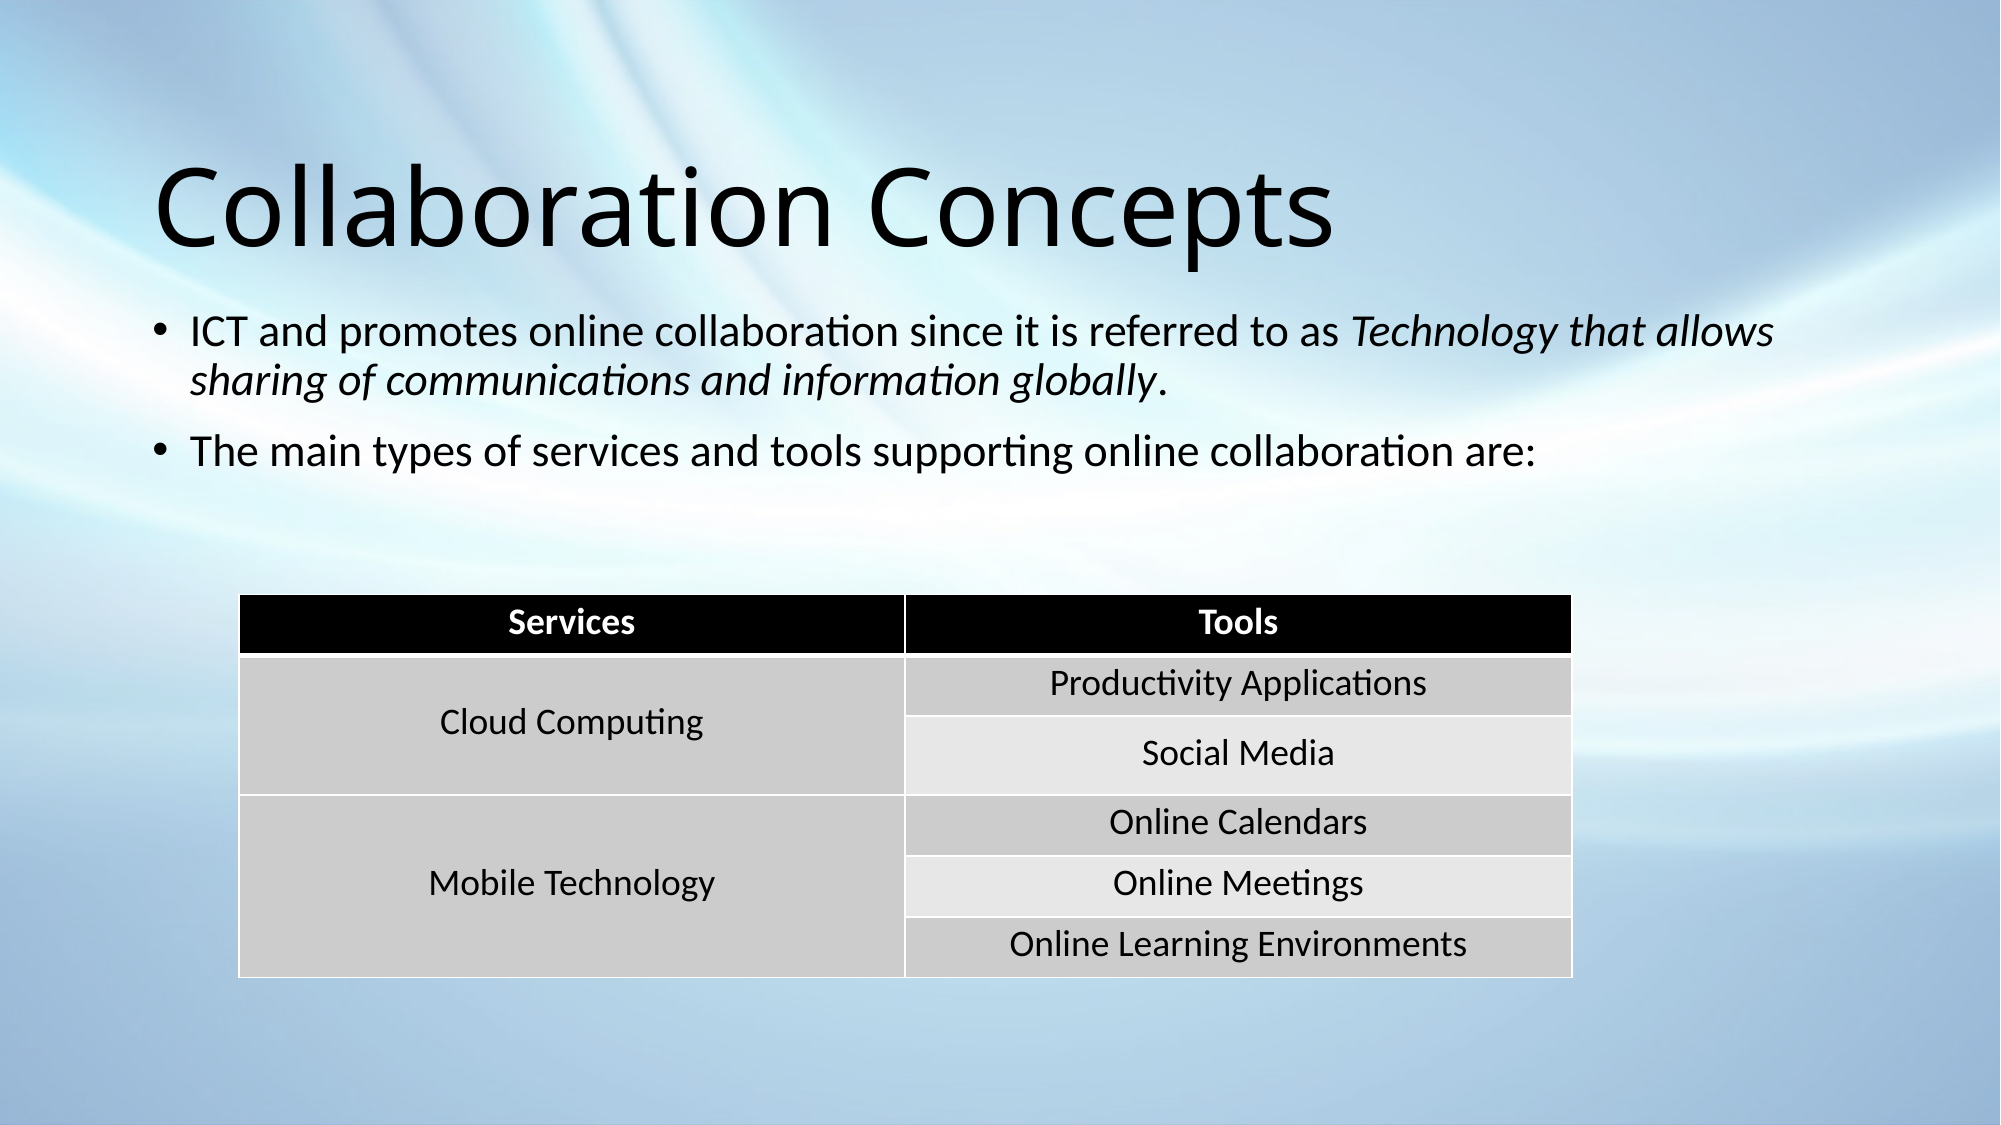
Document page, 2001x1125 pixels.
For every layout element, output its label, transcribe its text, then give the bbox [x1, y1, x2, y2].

title Collaboration Concepts [137, 59, 1863, 278]
table_header Tools [906, 595, 1571, 653]
table_header Services [240, 595, 904, 653]
table_cell Social Media [906, 717, 1571, 794]
table_cell Online Learning Environments [906, 918, 1571, 977]
table_cell Cloud Computing [240, 658, 904, 794]
table_cell Online Calendars [906, 796, 1571, 855]
table_cell Mobile Technology [240, 796, 904, 977]
table_cell Online Meetings [906, 857, 1571, 916]
list ICT and promotes online collaboration since it is referred to as Technology that allows sharing of communications and information globally. The main types of services and tools supporting online collaboration are: [137, 299, 1863, 1014]
table_cell Productivity Applications [906, 658, 1571, 715]
